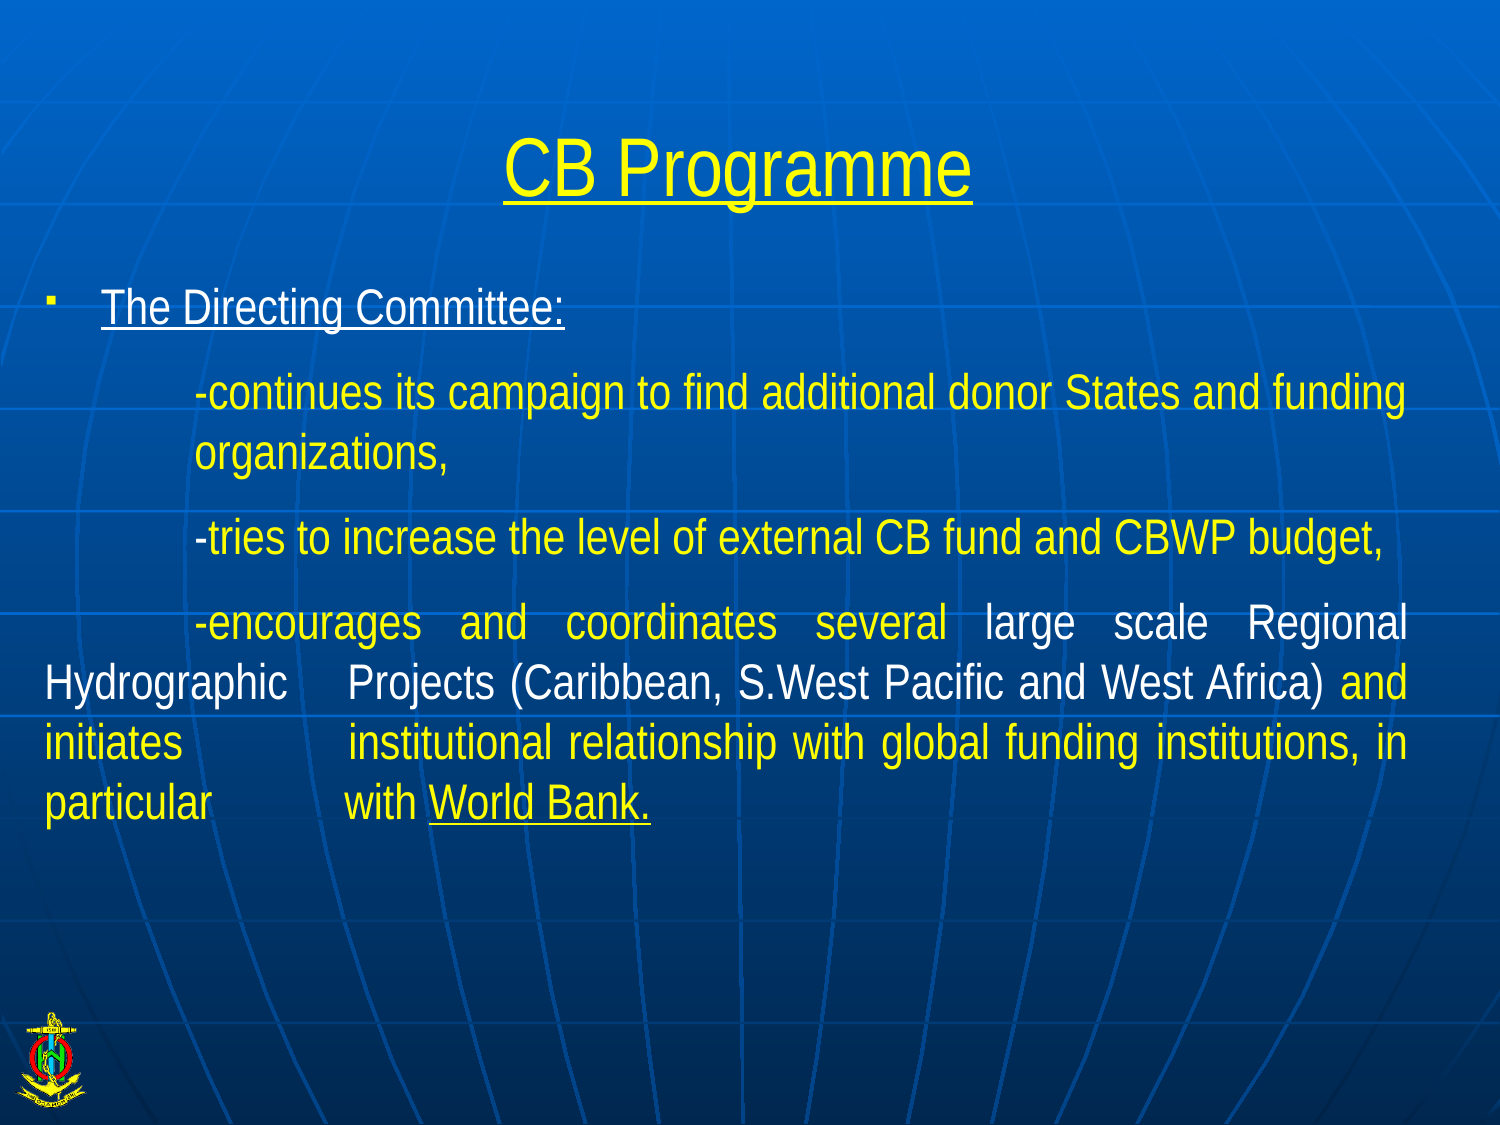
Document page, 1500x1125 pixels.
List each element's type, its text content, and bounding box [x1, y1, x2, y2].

title CB Programme [0, 11, 1489, 315]
picture [14, 1012, 87, 1108]
list The Directing Committee: -continues its campaign to find additional donor States and funding organizations, -tries to increase the level of external CB fund and CBWP budget, -encourages and coordinates several large scale Regional Hydrographic Projects (Caribbean, S.West Pacific and West Africa) and initiates institutional relationship with global funding institutions, in particular with World Bank. [29, 266, 1424, 1071]
